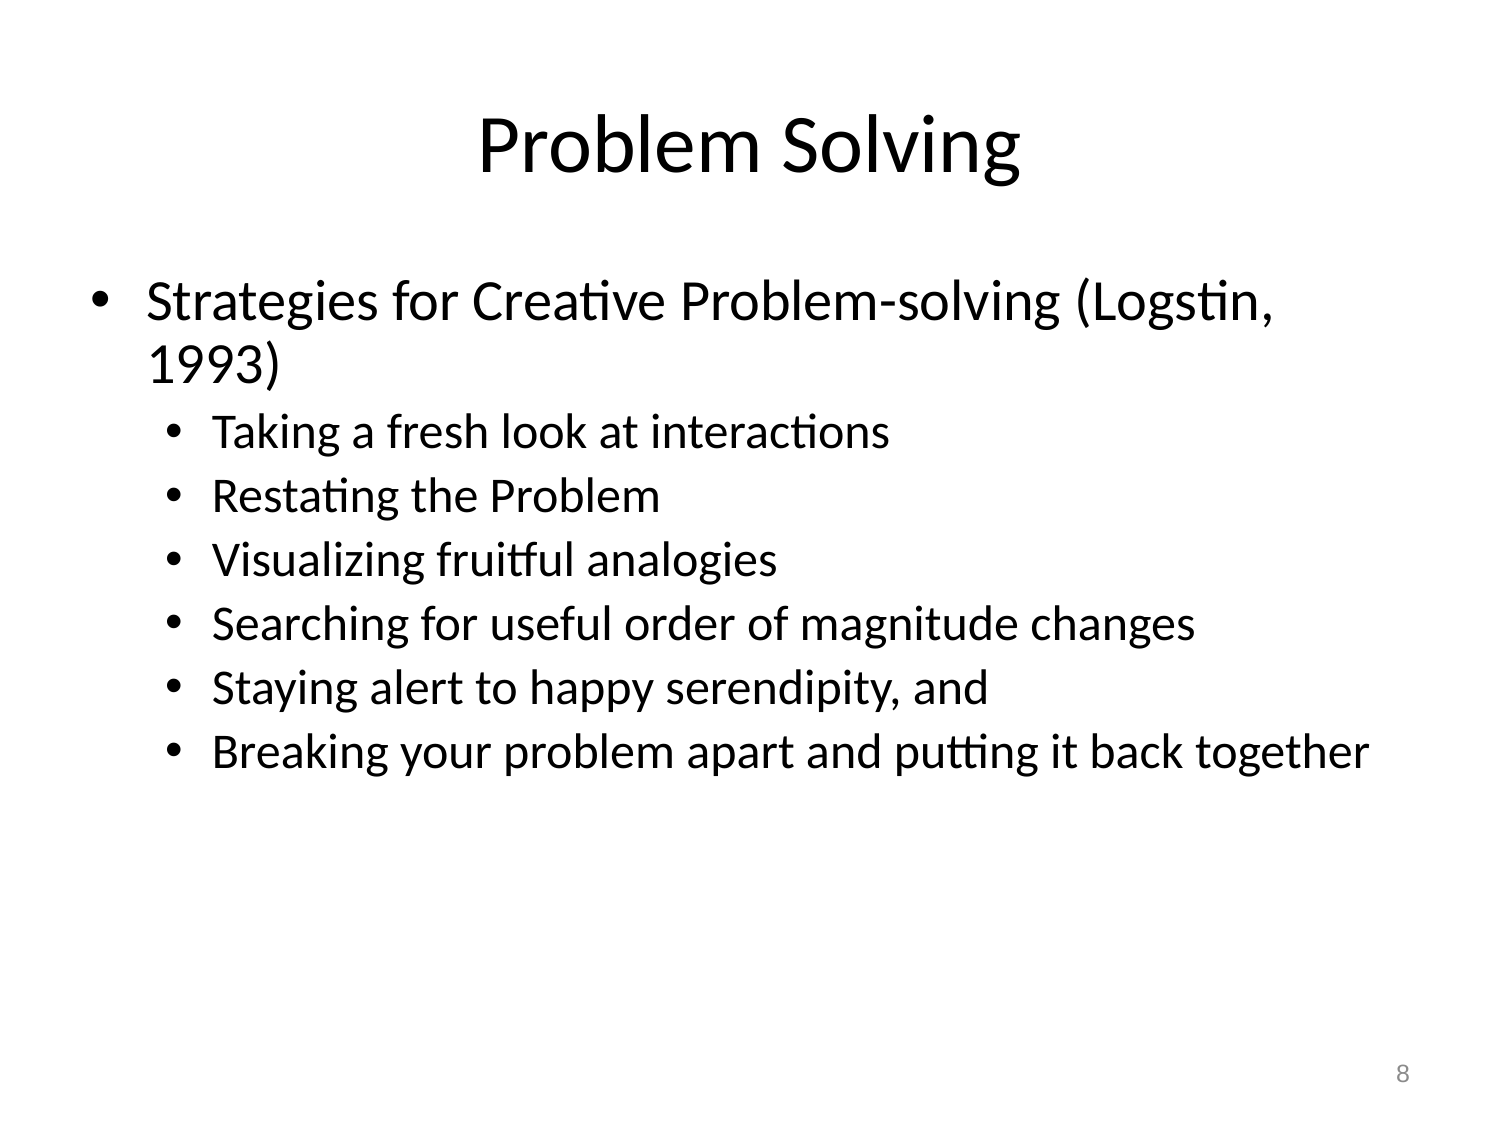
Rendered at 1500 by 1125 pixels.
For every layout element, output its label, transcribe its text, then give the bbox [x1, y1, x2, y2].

slide_number 8 [1074, 1042, 1425, 1103]
list Strategies for Creative Problem-solving (Logstin, 1993) Taking a fresh look at interactions Restating the Problem Visualizing fruitful analogies Searching for useful order of magnitude changes Staying alert to happy serendipity, and Breaking your problem apart and putting it back together [75, 262, 1425, 1005]
title Problem Solving [75, 45, 1425, 233]
